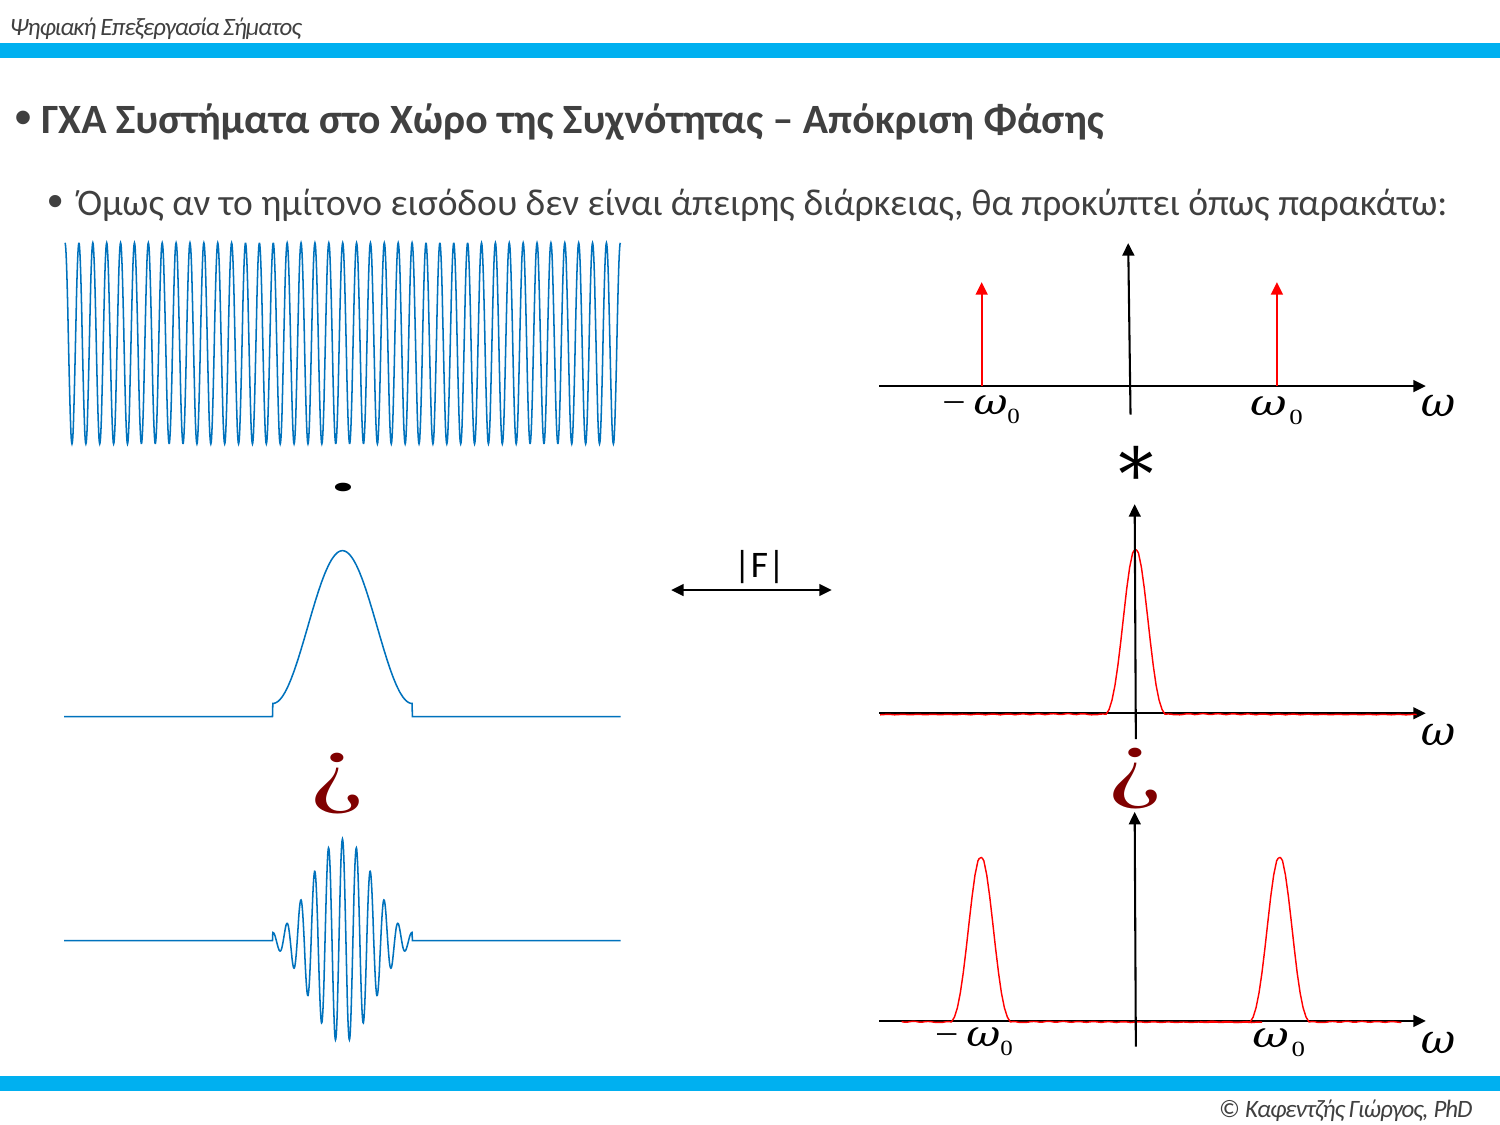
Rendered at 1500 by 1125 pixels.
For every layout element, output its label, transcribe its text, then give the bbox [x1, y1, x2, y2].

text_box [878, 811, 1459, 1064]
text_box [670, 532, 833, 594]
text_box [0, 43, 1500, 58]
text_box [878, 242, 1427, 430]
text_box [0, 1076, 1500, 1091]
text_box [878, 503, 1427, 740]
list ΓΧΑ Συστήματα στο Χώρο της Συχνότητας – Απόκριση Φάσης Όμως αν το ημίτονο εισόδου δεν είναι άπειρης διάρκειας, θα προκύπτει όπως παρακάτω: [14, 90, 1484, 1076]
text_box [62, 235, 622, 1045]
title Ψηφιακή Επεξεργασία Σήματος [0, 20, 1484, 43]
text_box © Καφεντζής Γιώργος, PhD [0, 1100, 1484, 1125]
